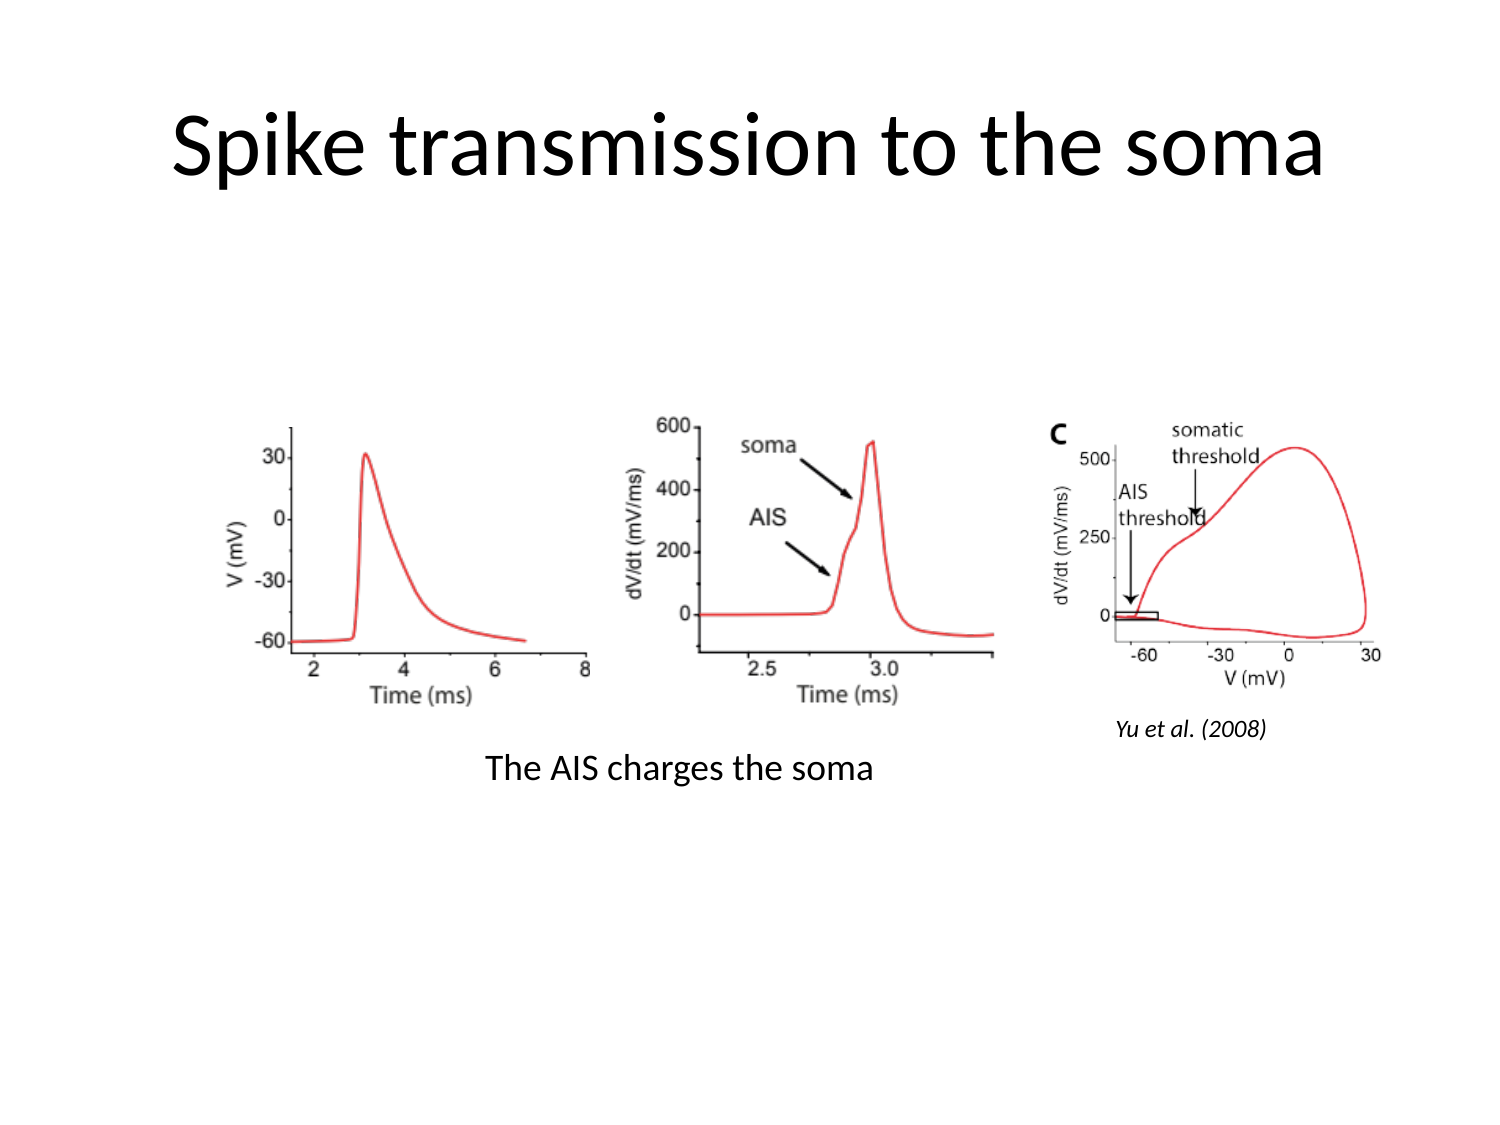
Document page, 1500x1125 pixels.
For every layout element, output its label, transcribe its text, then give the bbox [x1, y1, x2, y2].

text_box The AIS charges the soma [470, 735, 890, 796]
picture [140, 405, 1395, 707]
title Spike transmission to the soma [75, 45, 1425, 233]
text_box Yu et al. (2008) [1100, 716, 1283, 750]
